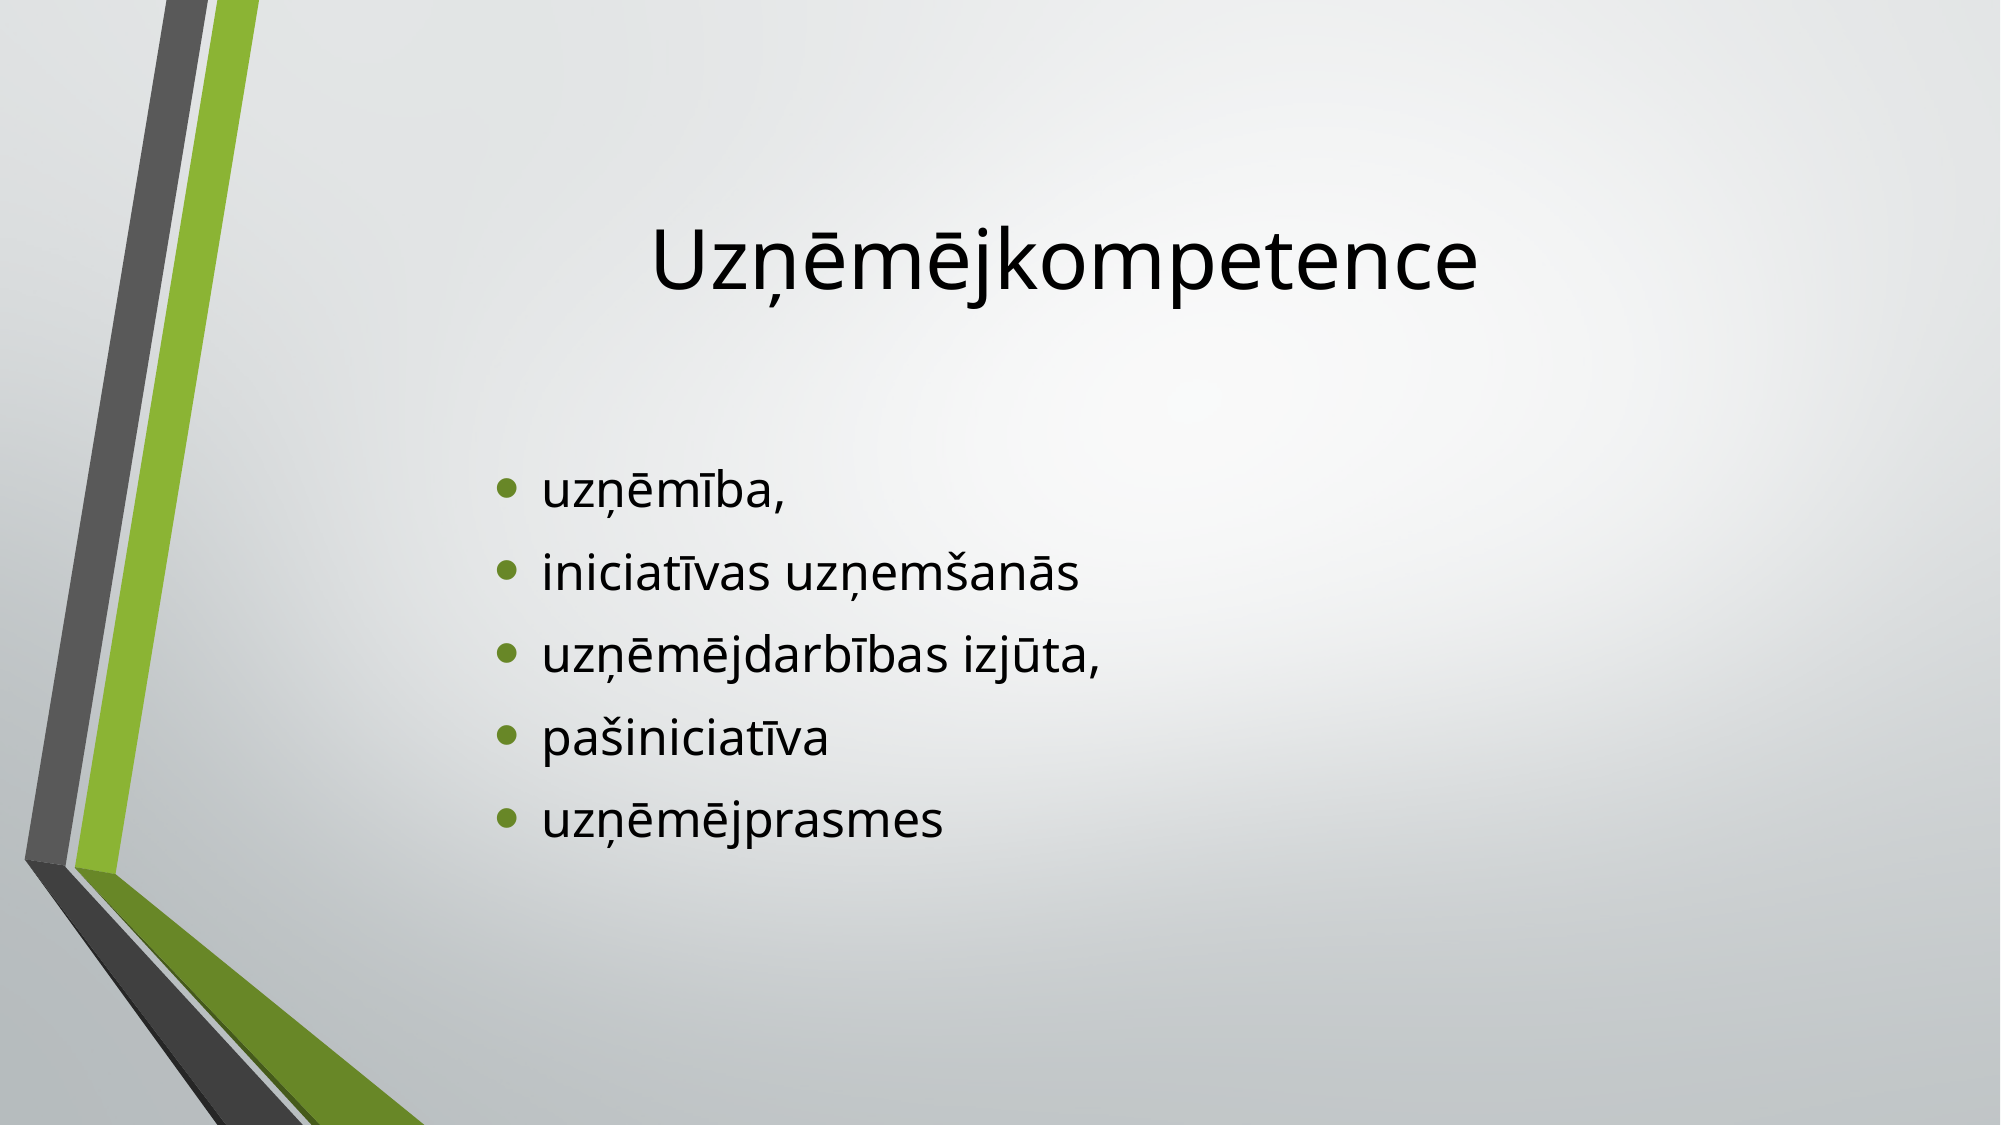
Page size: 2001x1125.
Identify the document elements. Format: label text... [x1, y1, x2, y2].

title Uzņēmējkompetence [243, 112, 1887, 400]
list uzņēmība, iniciatīvas uzņemšanās uzņēmējdarbības izjūta, pašiniciatīva uzņēmējprasmes [479, 437, 1887, 950]
